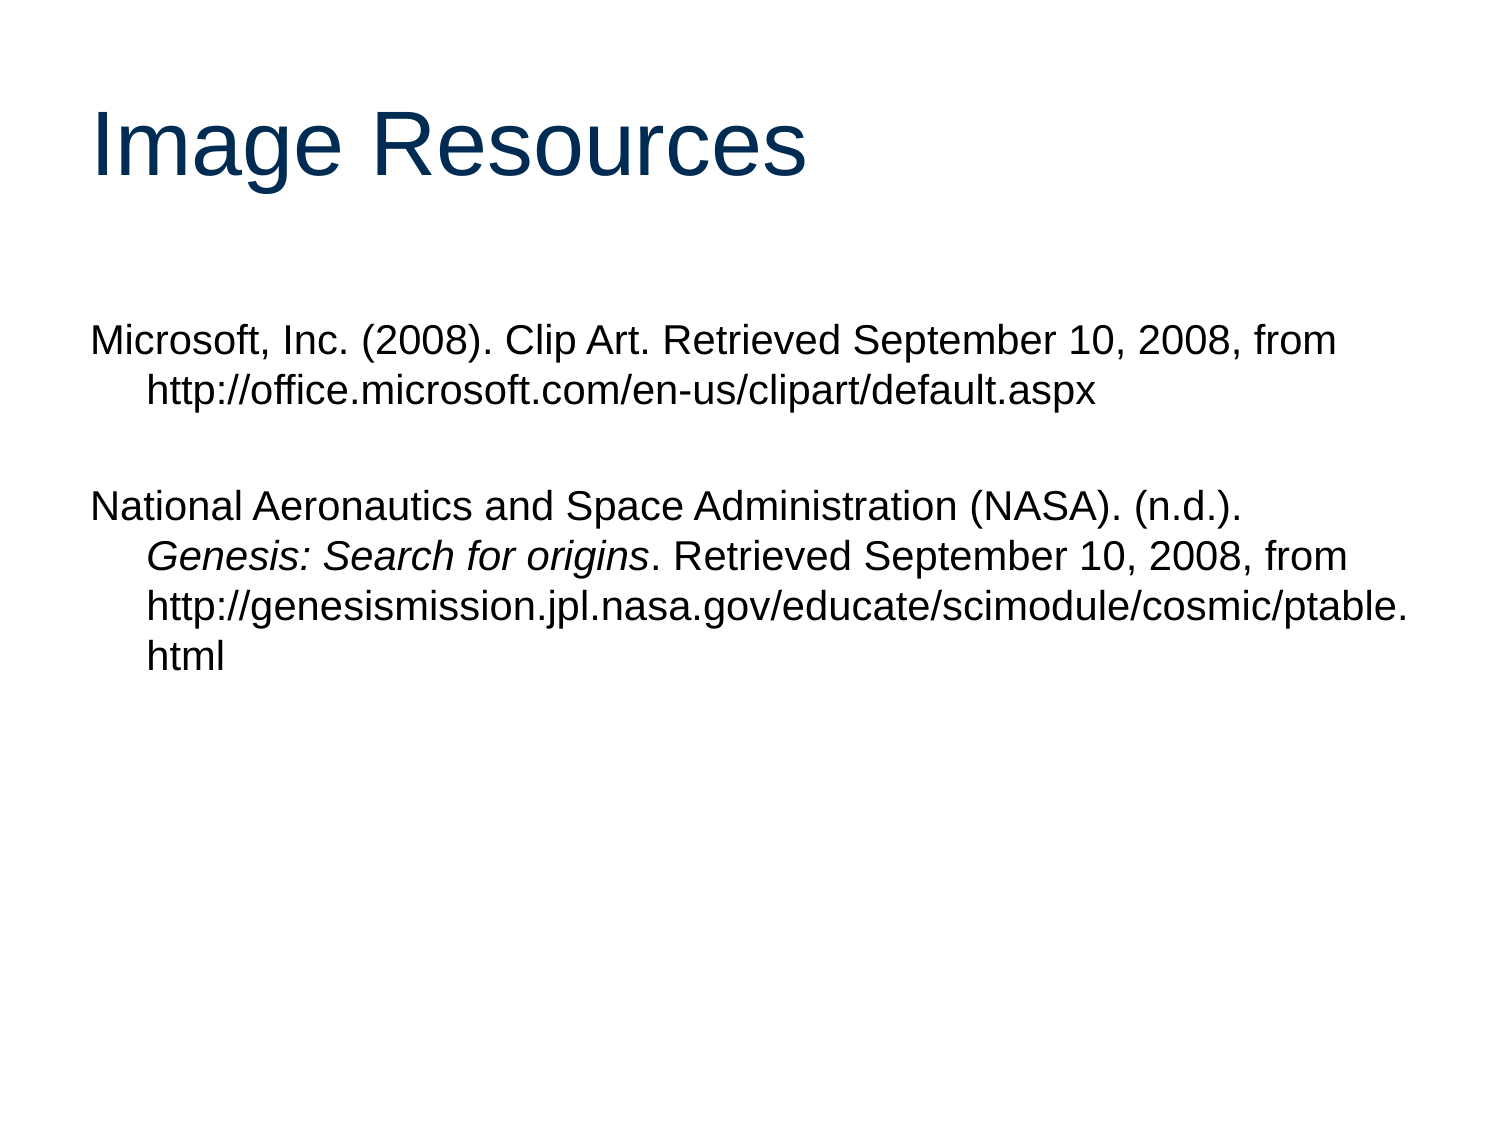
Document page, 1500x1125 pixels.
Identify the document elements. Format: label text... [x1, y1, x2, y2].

title Image Resources [75, 45, 1425, 216]
list Microsoft, Inc. (2008). Clip Art. Retrieved September 10, 2008, from http://office.microsoft.com/en-us/clipart/default.aspx National Aeronautics and Space Administration (NASA). (n.d.). Genesis: Search for origins. Retrieved September 10, 2008, from http://genesismission.jpl.nasa.gov/educate/scimodule/cosmic/ptable.html [75, 216, 1425, 1069]
